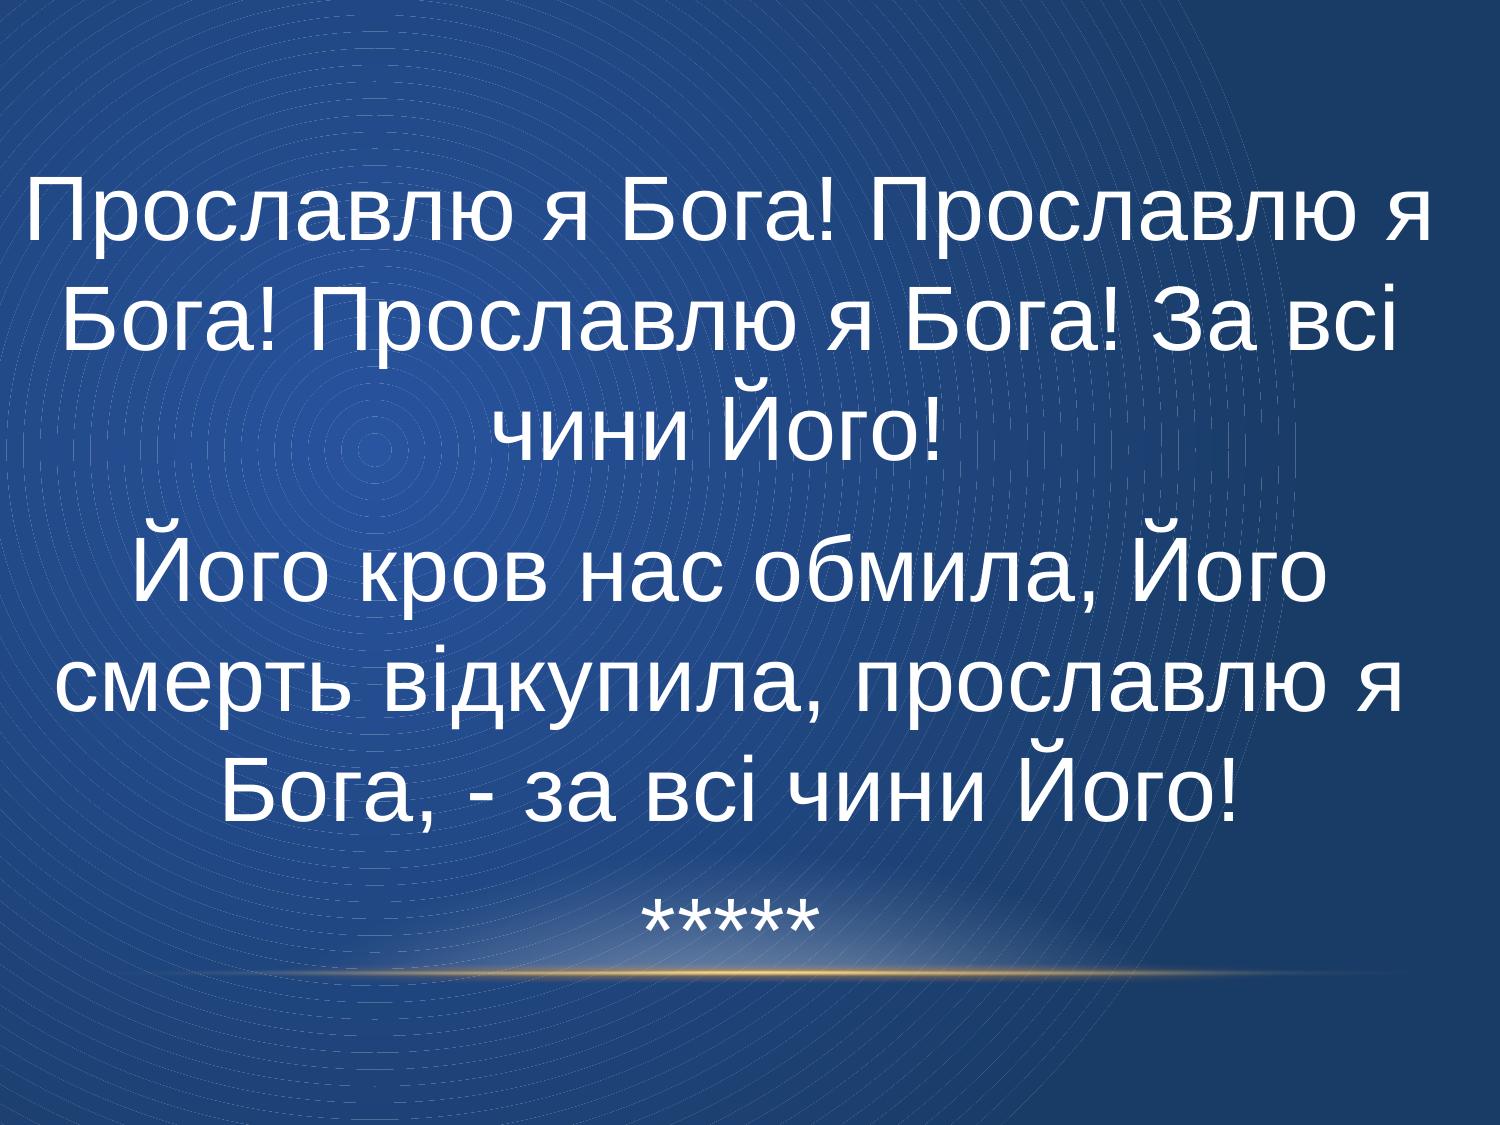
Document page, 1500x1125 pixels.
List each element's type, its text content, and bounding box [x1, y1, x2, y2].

list Прославлю я Бога! Прославлю я Бога! Прославлю я Бога! За всі чини Його! Його кров нас обмила, Його смерть відкупила, прославлю я Бога, - за всі чини Його! ***** [0, 0, 1463, 1088]
picture [0, 0, 1500, 1125]
